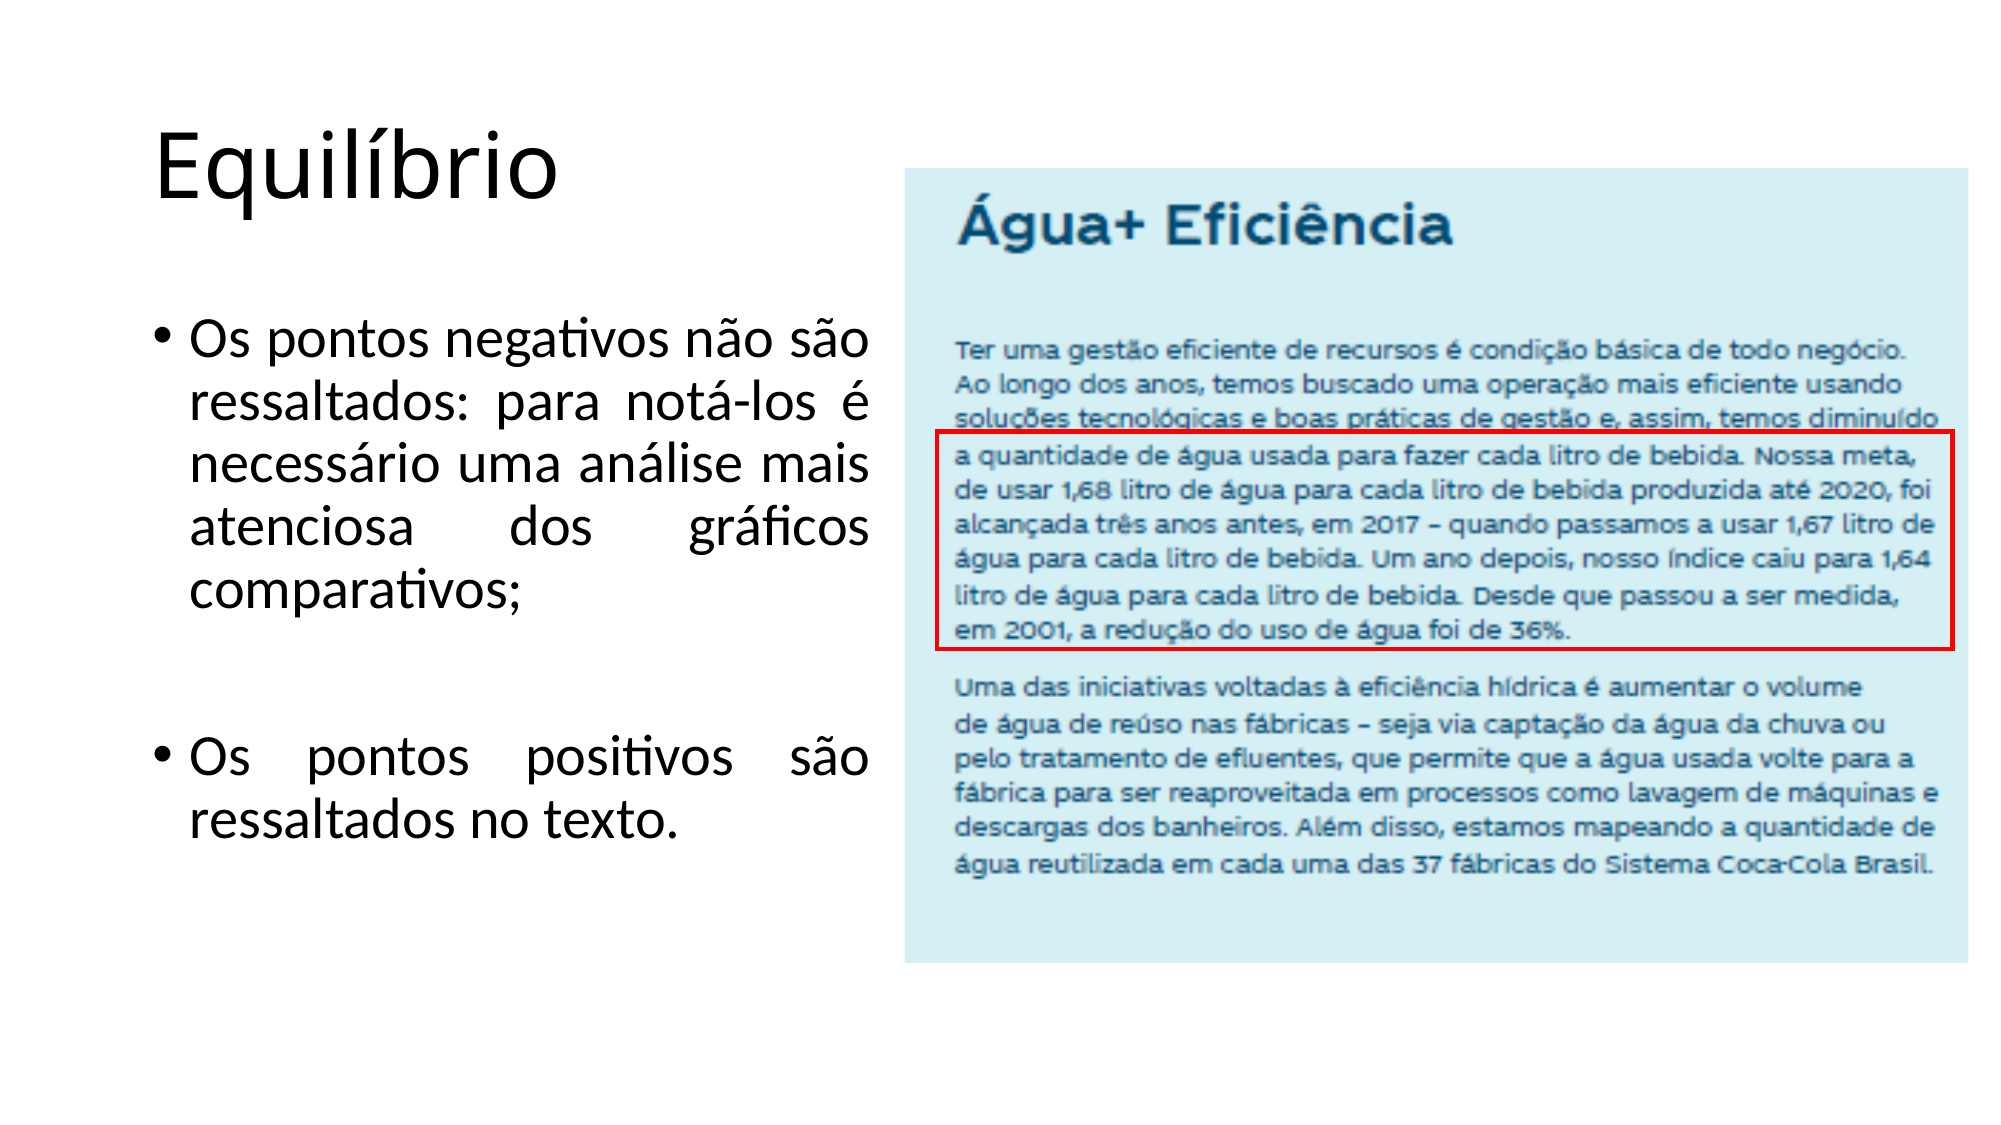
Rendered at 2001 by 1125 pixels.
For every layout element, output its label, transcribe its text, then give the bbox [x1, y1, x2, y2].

title Equilíbrio [137, 59, 1863, 278]
list Os pontos negativos não são ressaltados: para notá-los é necessário uma análise mais atenciosa dos gráficos comparativos; Os pontos positivos são ressaltados no texto. [137, 299, 887, 1014]
picture [904, 168, 1969, 963]
